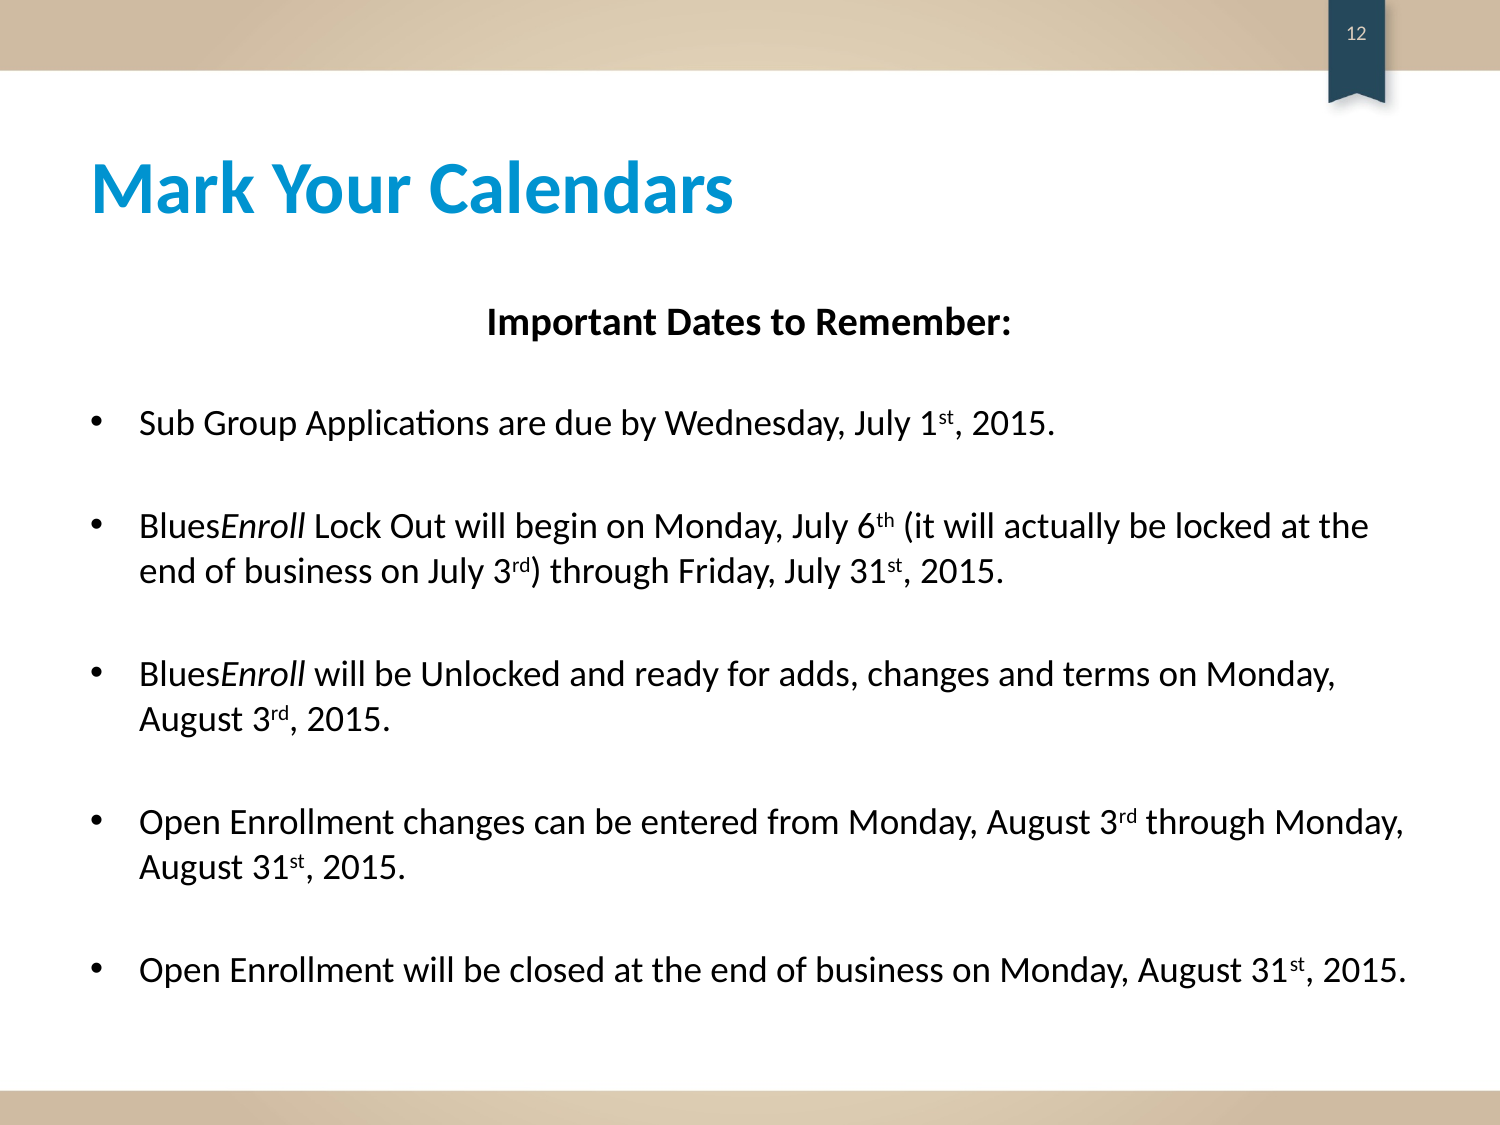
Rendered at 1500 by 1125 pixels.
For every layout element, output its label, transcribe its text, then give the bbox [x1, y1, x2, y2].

list Important Dates to Remember: Sub Group Applications are due by Wednesday, July 1st, 2015. BluesEnroll Lock Out will begin on Monday, July 6th (it will actually be locked at the end of business on July 3rd) through Friday, July 31st, 2015. BluesEnroll will be Unlocked and ready for adds, changes and terms on Monday, August 3rd, 2015. Open Enrollment changes can be entered from Monday, August 3rd through Monday, August 31st, 2015. Open Enrollment will be closed at the end of business on Monday, August 31st, 2015. [75, 287, 1425, 1025]
picture [0, 0, 1500, 1125]
slide_number 12 [1325, 2, 1388, 63]
title Mark Your Calendars [75, 104, 1425, 263]
